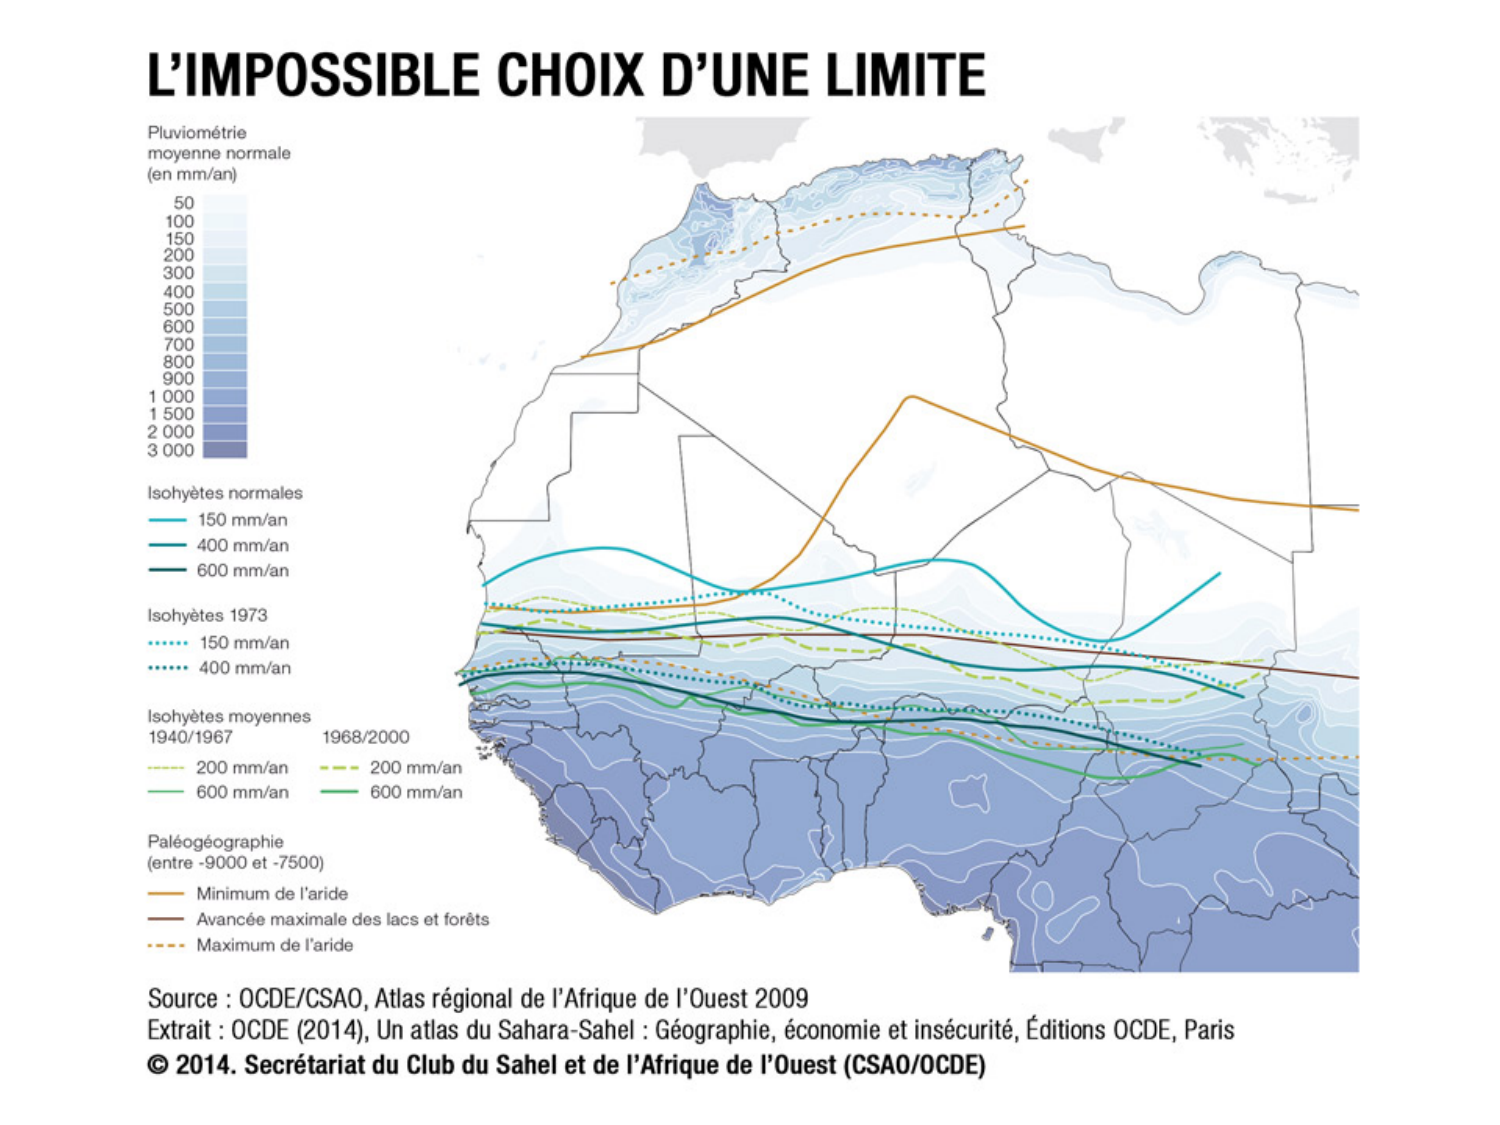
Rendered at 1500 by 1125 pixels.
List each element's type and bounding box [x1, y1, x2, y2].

picture [109, 15, 1391, 1110]
